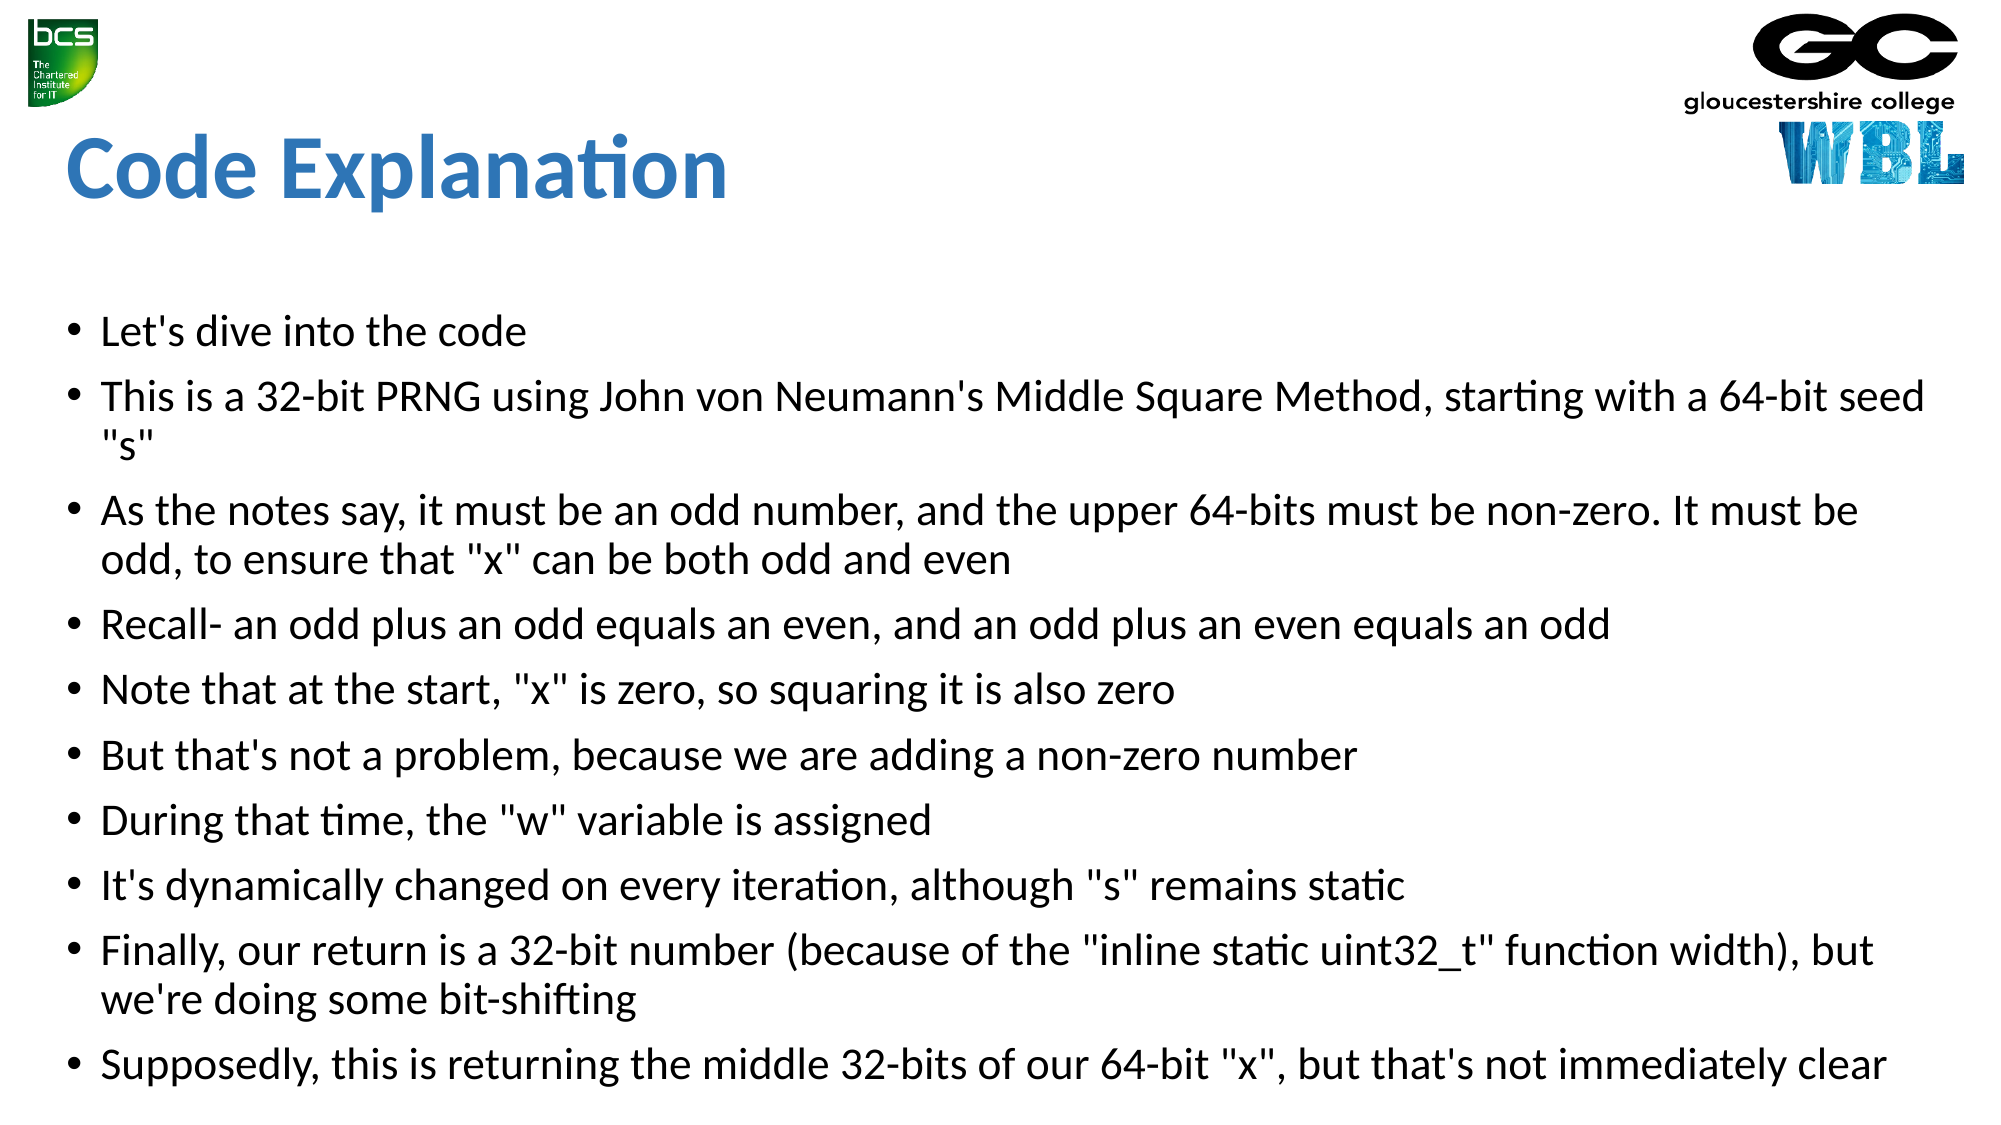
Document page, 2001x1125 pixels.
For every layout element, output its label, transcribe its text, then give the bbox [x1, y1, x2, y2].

picture [1674, 5, 1964, 155]
picture [1953, 163, 1959, 172]
list Let's dive into the code This is a 32-bit PRNG using John von Neumann's Middle Square Method, starting with a 64-bit seed "s" As the notes say, it must be an odd number, and the upper 64-bits must be non-zero. It must be odd, to ensure that "x" can be both odd and even Recall- an odd plus an odd equals an even, and an odd plus an even equals an odd Note that at the start, "x" is zero, so squaring it is also zero But that's not a problem, because we are adding a non-zero number During that time, the "w" variable is assigned It's dynamically changed on every iteration, although "s" remains static Finally, our return is a 32-bit number (because of the "inline static uint32_t" function width), but we're doing some bit-shifting Supposedly, this is returning the middle 32-bits of our 64-bit "x", but that's not immediately clear [51, 299, 1953, 1110]
title Code Explanation [51, 59, 1953, 278]
picture [28, 19, 98, 107]
